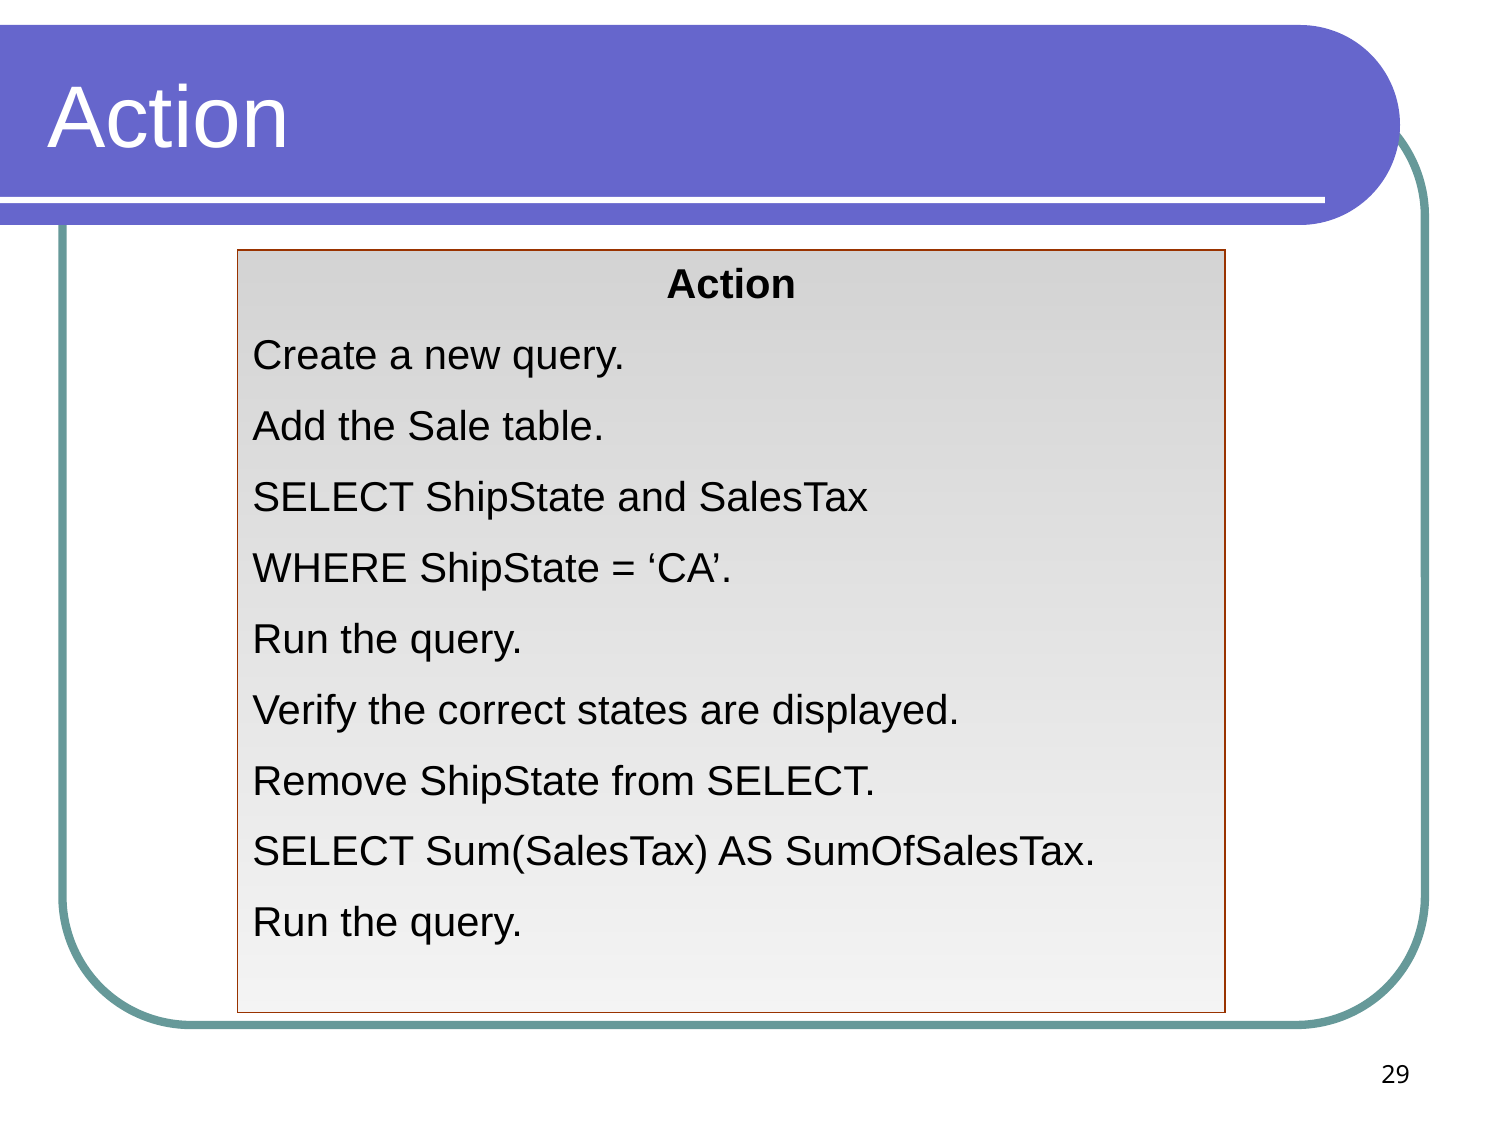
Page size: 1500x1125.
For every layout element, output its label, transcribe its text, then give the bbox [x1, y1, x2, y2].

text_box Action Create a new query. Add the Sale table. SELECT ShipState and SalesTax WHERE ShipState = ‘CA’. Run the query. Verify the correct states are displayed. Remove ShipState from SELECT. SELECT Sum(SalesTax) AS SumOfSalesTax. Run the query. [237, 249, 1225, 1013]
slide_number 29 [1074, 1024, 1426, 1101]
title Action [31, 37, 1348, 188]
